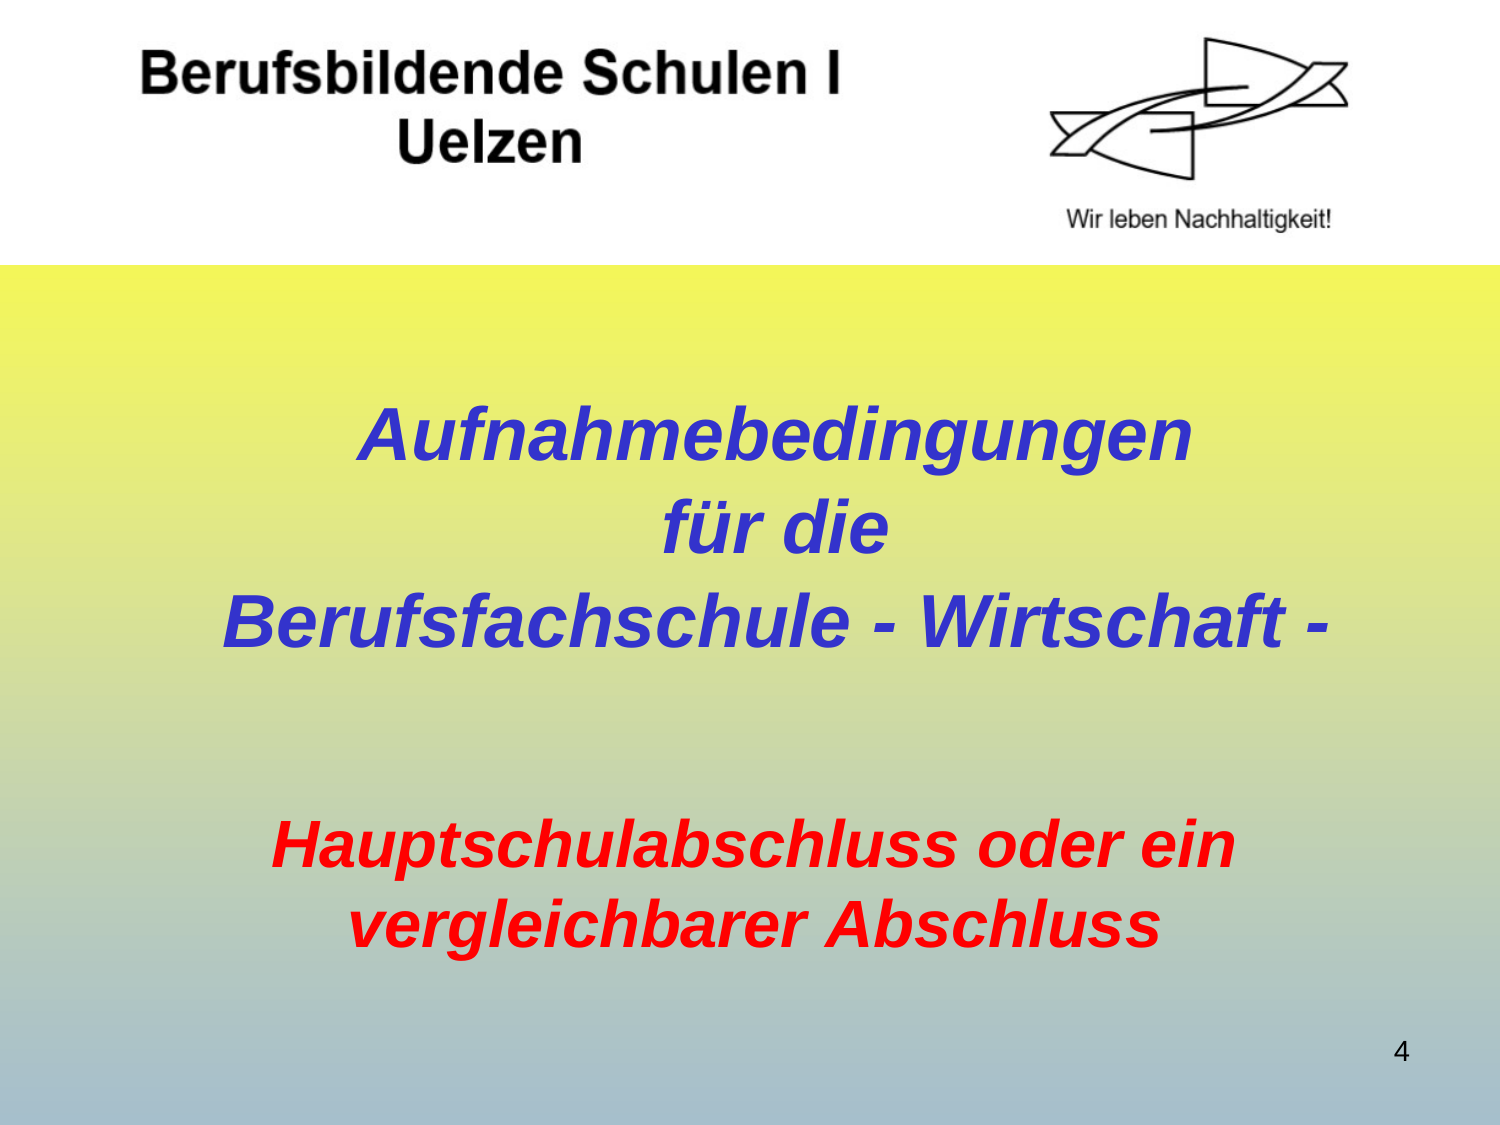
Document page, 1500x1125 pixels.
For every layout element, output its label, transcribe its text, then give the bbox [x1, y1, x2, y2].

picture [0, 2, 1500, 1125]
text_box 4 [1074, 1024, 1425, 1103]
